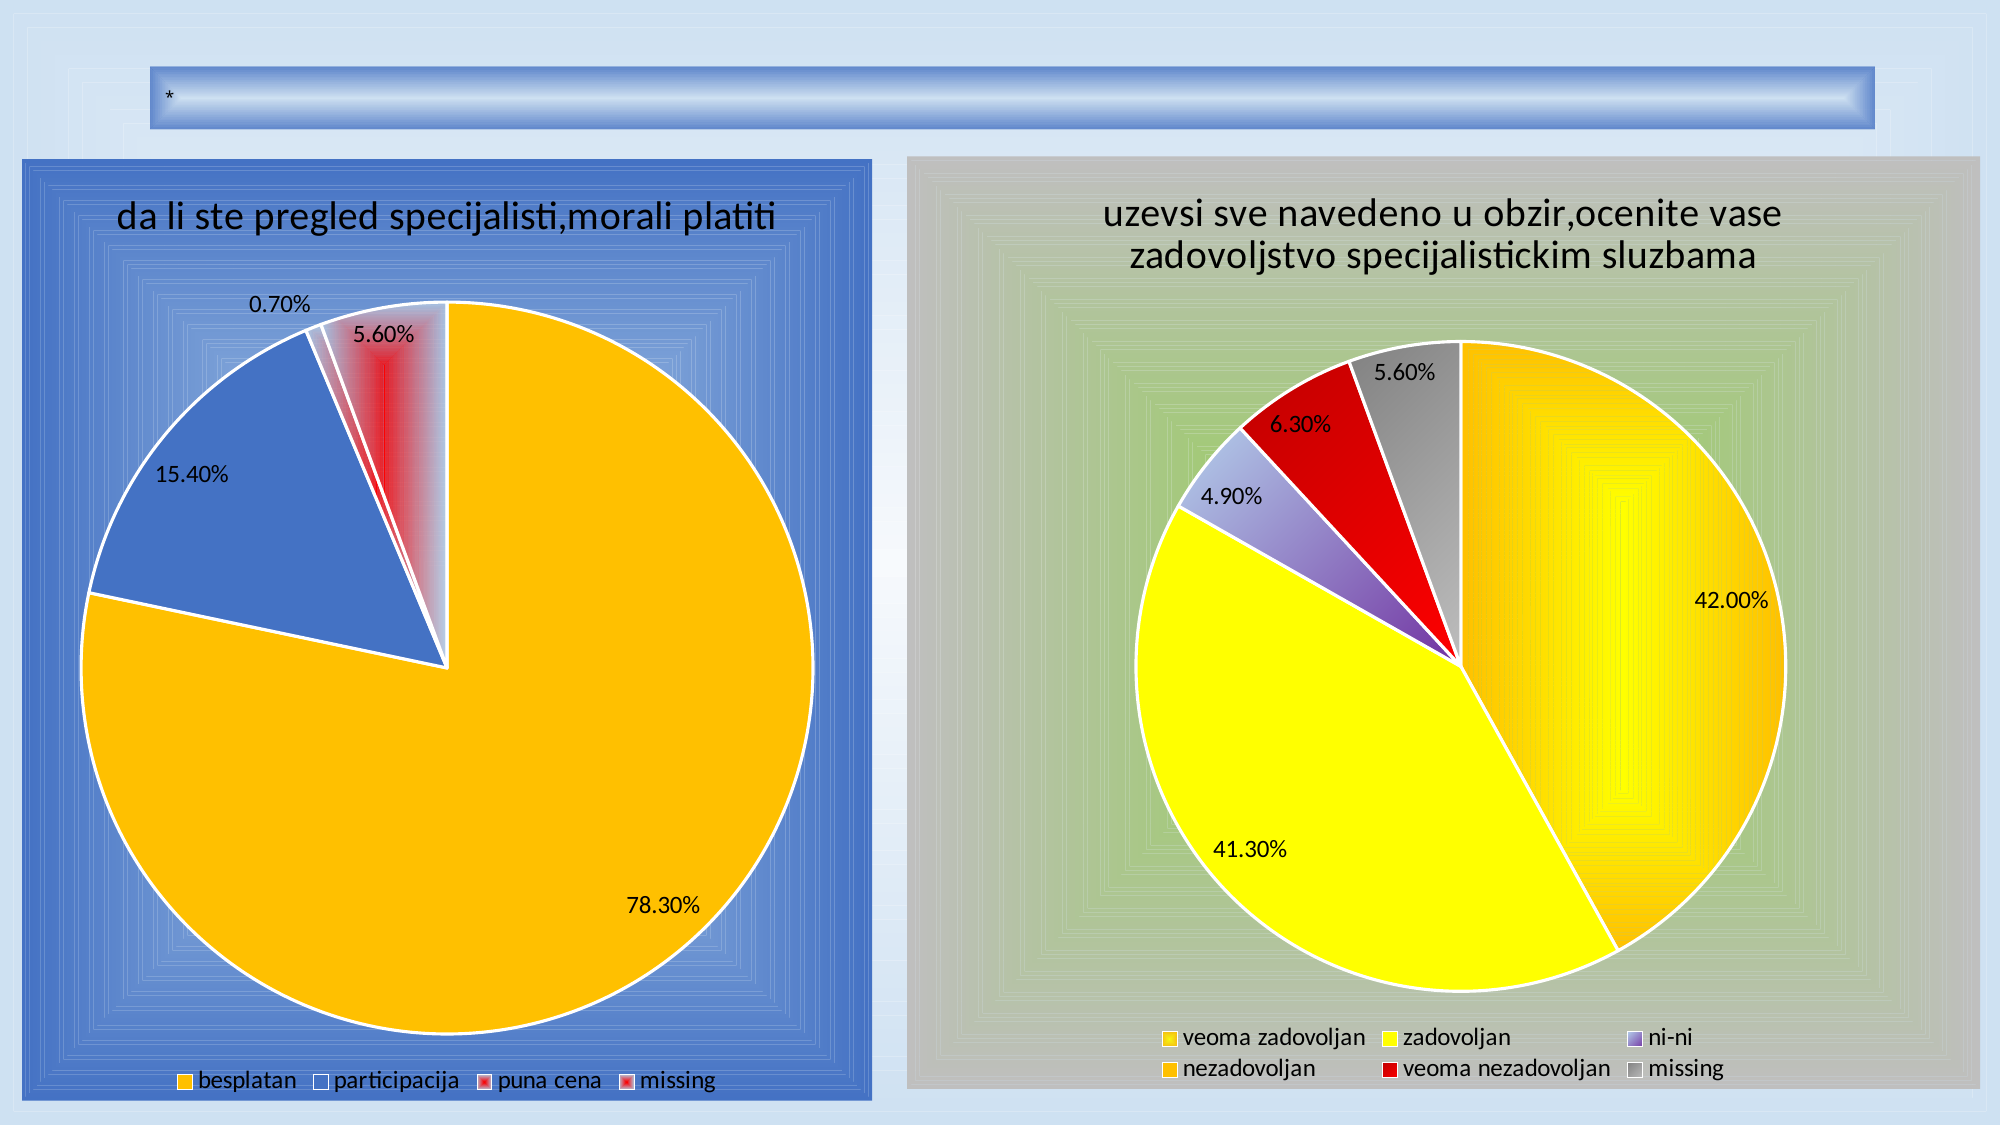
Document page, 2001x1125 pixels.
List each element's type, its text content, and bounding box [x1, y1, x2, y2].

chart [22, 159, 873, 1101]
chart [907, 156, 1981, 1089]
title * [150, 66, 1875, 130]
